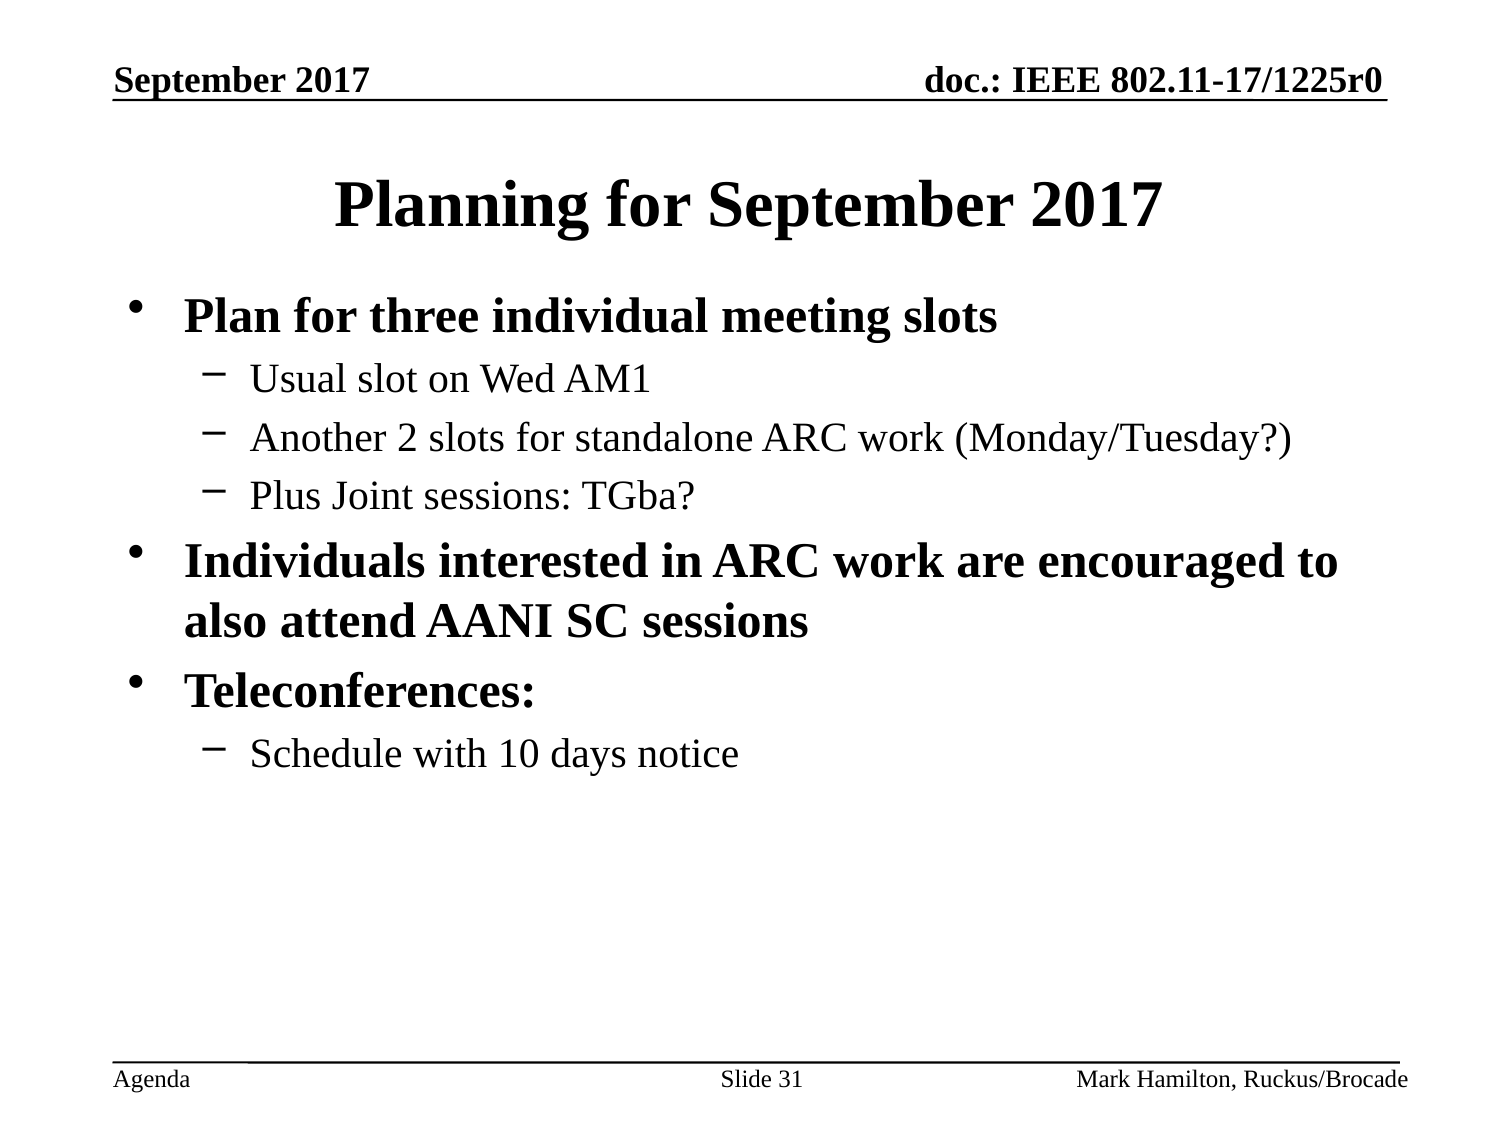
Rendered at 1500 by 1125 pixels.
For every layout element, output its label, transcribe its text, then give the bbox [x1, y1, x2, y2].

title Planning for September 2017 [112, 112, 1388, 275]
list Plan for three individual meeting slots Usual slot on Wed AM1 Another 2 slots for standalone ARC work (Monday/Tuesday?) Plus Joint sessions: TGba? Individuals interested in ARC work are encouraged to also attend AANI SC sessions Teleconferences: Schedule with 10 days notice [112, 275, 1388, 950]
